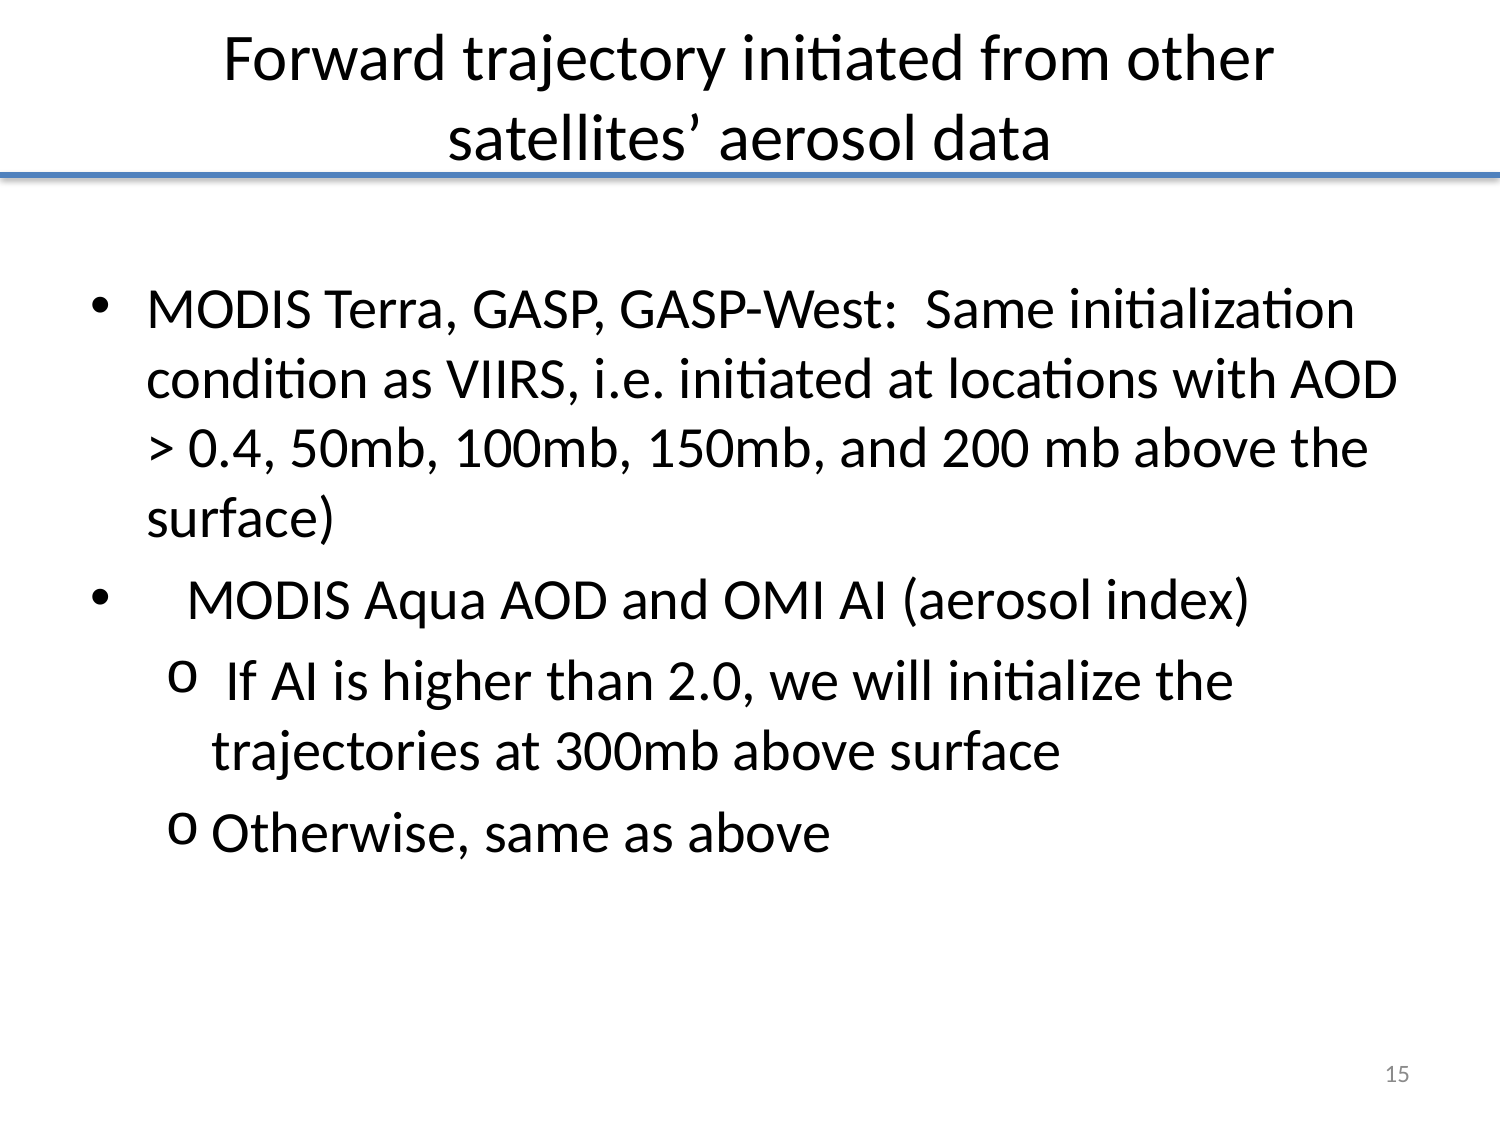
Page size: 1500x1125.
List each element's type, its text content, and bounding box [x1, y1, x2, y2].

title Forward trajectory initiated from other satellites’ aerosol data [75, 0, 1425, 171]
slide_number 15 [1074, 1042, 1425, 1103]
list MODIS Terra, GASP, GASP-West: Same initialization condition as VIIRS, i.e. initiated at locations with AOD > 0.4, 50mb, 100mb, 150mb, and 200 mb above the surface) MODIS Aqua AOD and OMI AI (aerosol index) If AI is higher than 2.0, we will initialize the trajectories at 300mb above surface Otherwise, same as above [75, 262, 1425, 1005]
